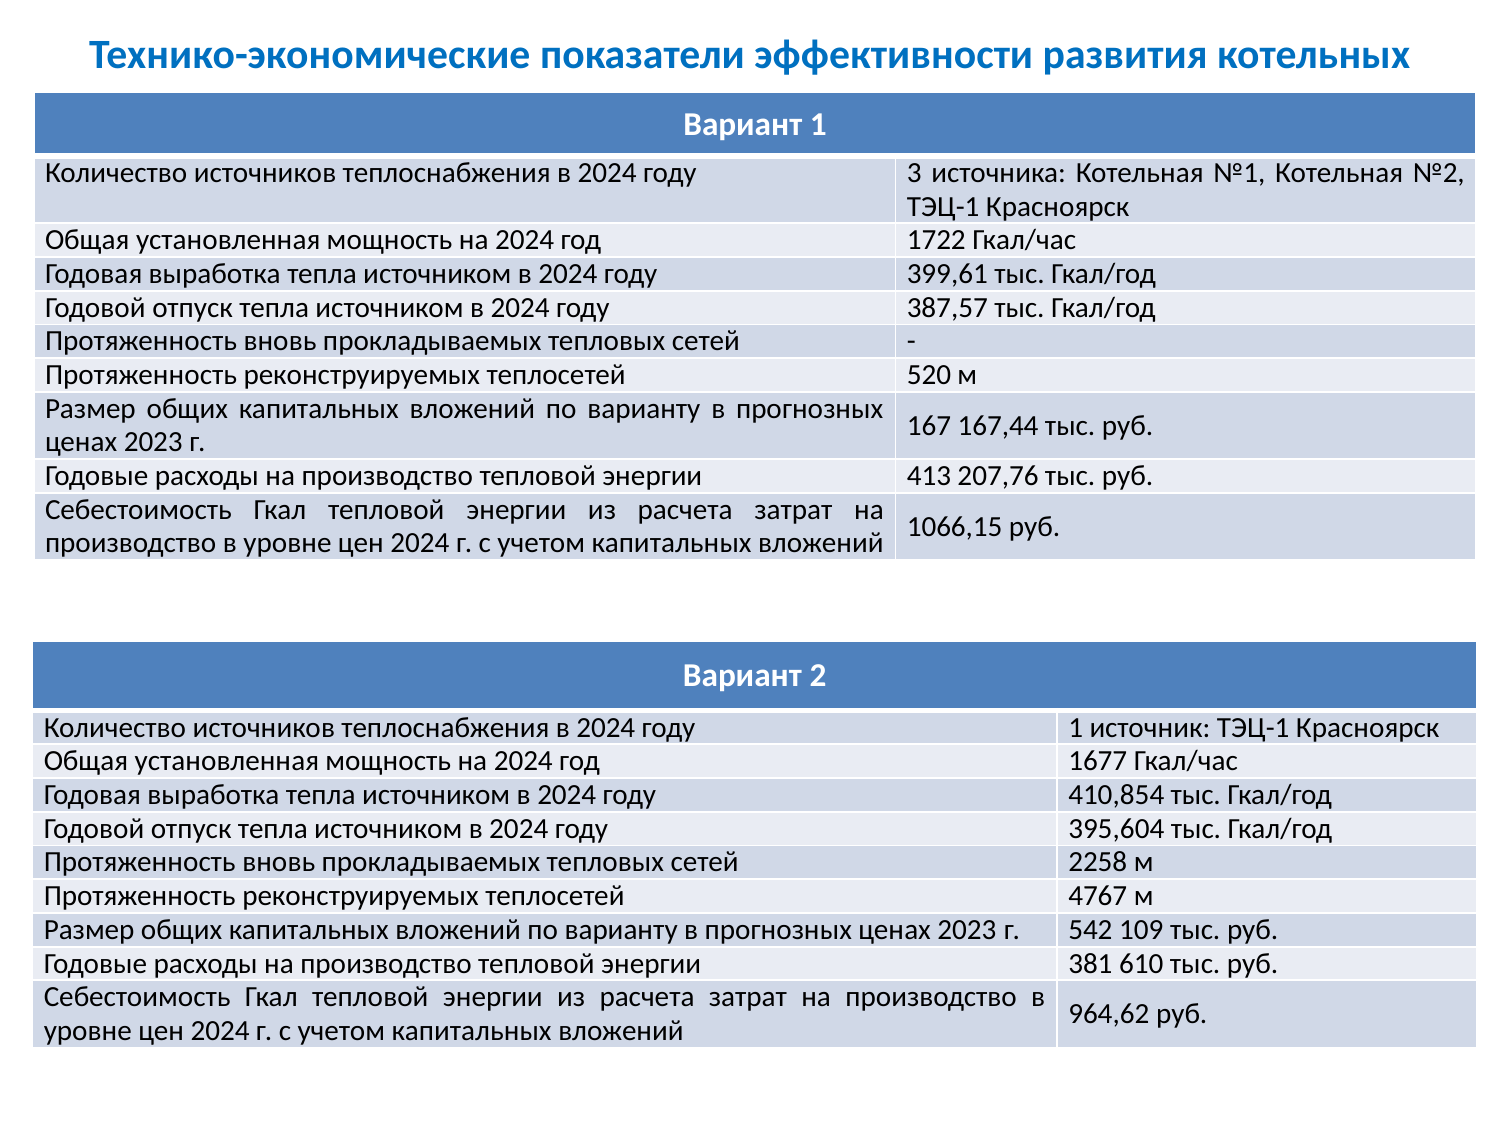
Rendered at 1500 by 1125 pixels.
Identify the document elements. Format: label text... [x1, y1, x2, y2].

table_cell Годовой отпуск тепла источником в 2024 году [33, 813, 1056, 845]
table_header Вариант 2 [33, 642, 1476, 708]
table_cell 387,57 тыс. Гкал/год [896, 292, 1475, 324]
table_header Вариант 1 [35, 93, 1475, 153]
table_cell Годовая выработка тепла источником в 2024 году [33, 779, 1056, 811]
table_cell 395,604 тыс. Гкал/год [1058, 813, 1476, 845]
table_cell 399,61 тыс. Гкал/год [896, 258, 1475, 290]
table_cell Общая установленная мощность на 2024 год [35, 224, 895, 256]
table_cell 410,854 тыс. Гкал/год [1058, 779, 1476, 811]
table_cell Себестоимость Гкал тепловой энергии из расчета затрат на производство в уровне цен 2024 г. с учетом капитальных вложений [33, 981, 1056, 1047]
table_cell 520 м [896, 359, 1475, 391]
table_cell 1 источник: ТЭЦ-1 Красноярск [1058, 713, 1476, 743]
table_cell 3 источника: Котельная №1, Котельная №2, ТЭЦ-1 Красноярск [896, 159, 1475, 222]
table_cell 167 167,44 тыс. руб. [896, 393, 1475, 458]
table_cell 1677 Гкал/час [1058, 745, 1476, 777]
table_cell Протяженность вновь прокладываемых тепловых сетей [33, 846, 1056, 878]
table_cell Количество источников теплоснабжения в 2024 году [35, 159, 895, 222]
table_cell Годовой отпуск тепла источником в 2024 году [35, 292, 895, 324]
table_cell 381 610 тыс. руб. [1058, 948, 1476, 979]
table_cell Протяженность вновь прокладываемых тепловых сетей [35, 325, 895, 357]
table_cell 413 207,76 тыс. руб. [896, 460, 1475, 492]
table_cell Размер общих капитальных вложений по варианту в прогнозных ценах 2023 г. [35, 393, 895, 458]
table_cell Протяженность реконструируемых теплосетей [33, 880, 1056, 912]
table_cell Протяженность реконструируемых теплосетей [35, 359, 895, 391]
table_cell 4767 м [1058, 880, 1476, 912]
table_cell 1066,15 руб. [896, 494, 1475, 559]
table_cell 1722 Гкал/час [896, 224, 1475, 256]
table_cell Себестоимость Гкал тепловой энергии из расчета затрат на производство в уровне цен 2024 г. с учетом капитальных вложений [35, 494, 895, 559]
table_cell Годовые расходы на производство тепловой энергии [33, 948, 1056, 979]
table_cell 964,62 руб. [1058, 981, 1476, 1047]
table_cell 2258 м [1058, 846, 1476, 878]
table_cell 542 109 тыс. руб. [1058, 914, 1476, 946]
table_cell Количество источников теплоснабжения в 2024 году [33, 713, 1056, 743]
table_cell Общая установленная мощность на 2024 год [33, 745, 1056, 777]
title Технико-экономические показатели эффективности развития котельных [13, 7, 1487, 98]
table_cell Размер общих капитальных вложений по варианту в прогнозных ценах 2023 г. [33, 914, 1056, 946]
table_cell Годовые расходы на производство тепловой энергии [35, 460, 895, 492]
table_cell Годовая выработка тепла источником в 2024 году [35, 258, 895, 290]
table_cell - [896, 325, 1475, 357]
